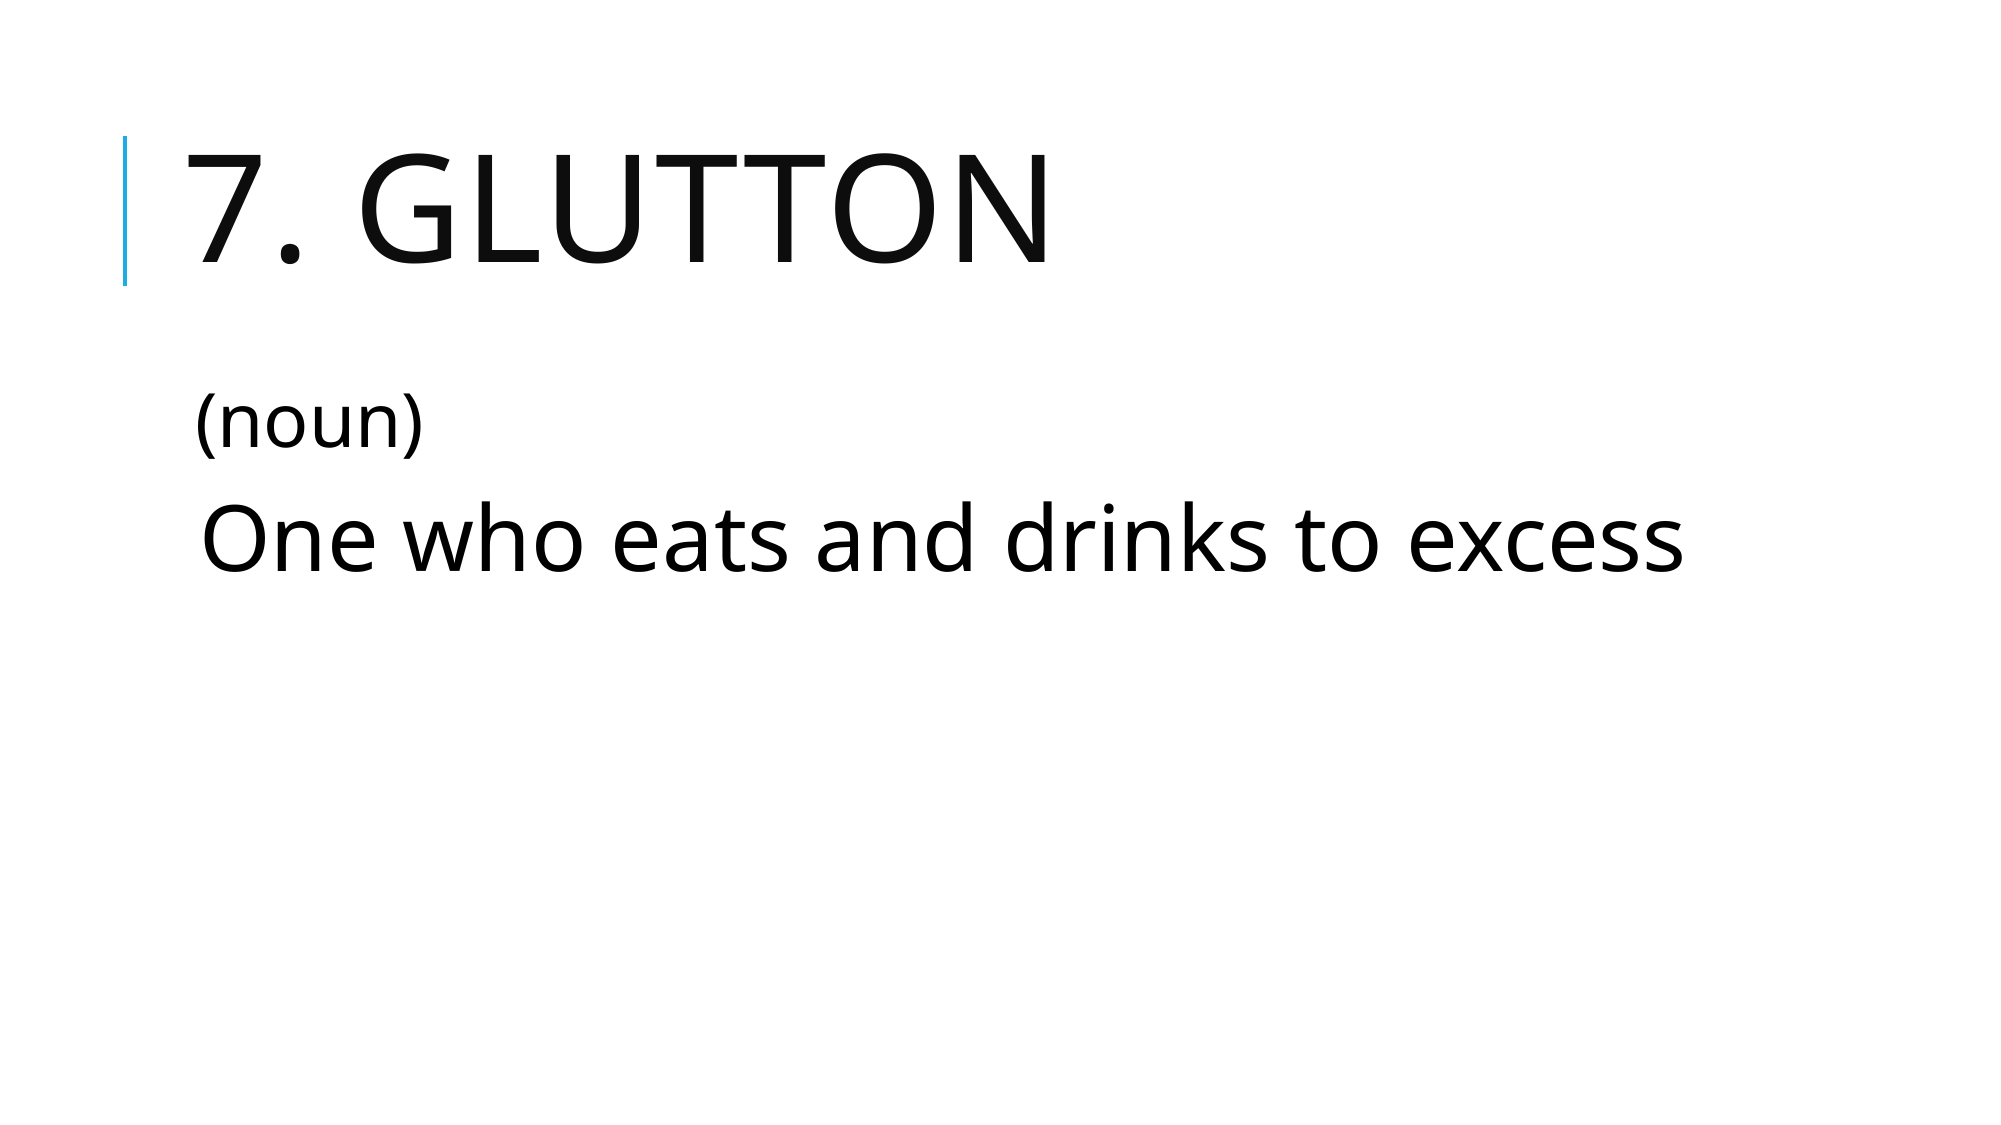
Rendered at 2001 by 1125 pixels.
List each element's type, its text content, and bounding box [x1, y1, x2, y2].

list (noun) One who eats and drinks to excess [168, 375, 1763, 1035]
title 7. glutton [168, 96, 1763, 342]
